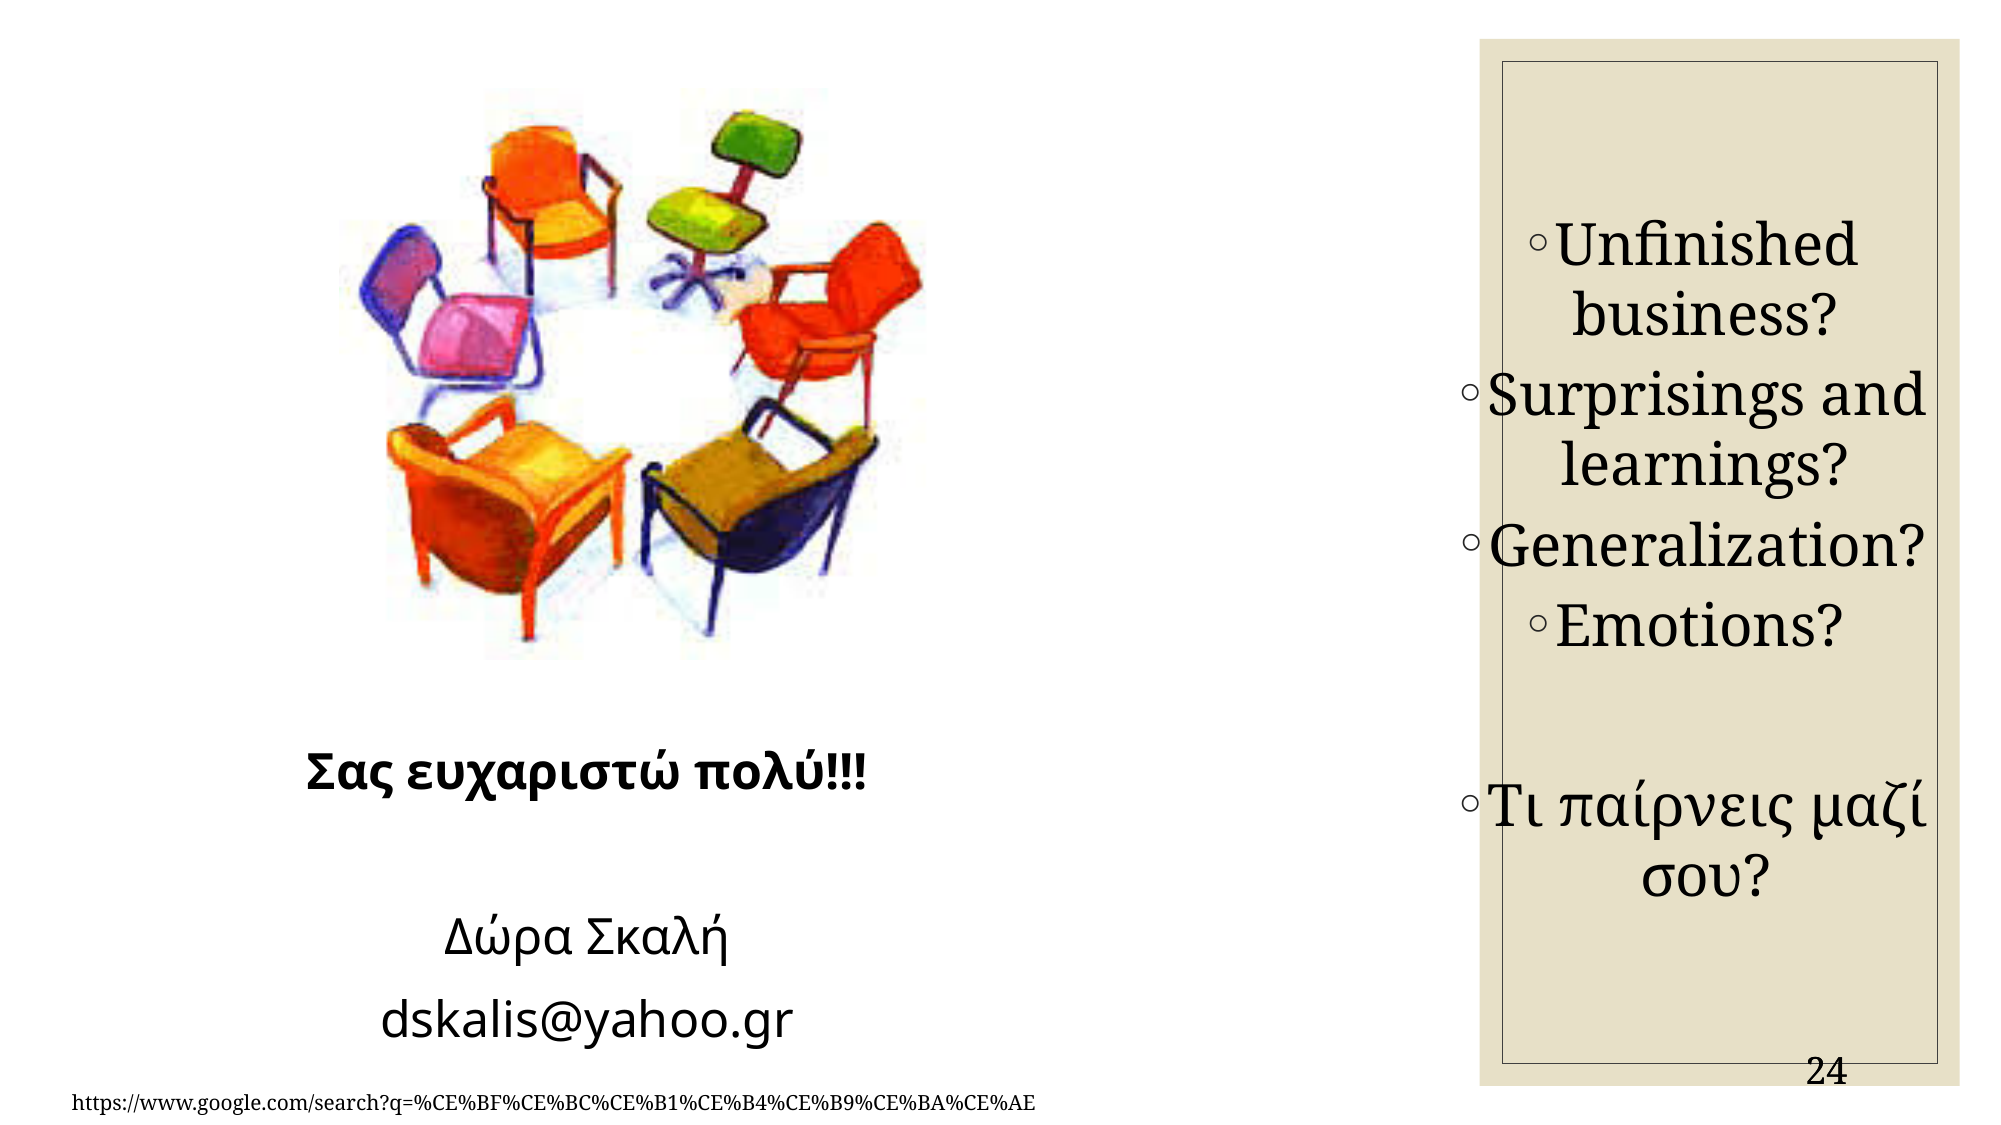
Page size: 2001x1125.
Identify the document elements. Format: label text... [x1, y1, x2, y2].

list Unfinished business? Surprisings and learnings? Generalization? Emotions? Τι παίρνεις μαζί σου? [1359, 89, 1977, 965]
list Σας ευχαριστώ πολύ!!! Δώρα Σκαλή dskalis@yahoo.gr [247, 726, 928, 1082]
text_box 24 [1412, 1042, 1863, 1103]
picture [339, 88, 942, 660]
text_box https://www.google.com/search?q=%CE%BF%CE%BC%CE%B1%CE%B4%CE%B9%CE%BA%CE%AE [57, 1082, 1118, 1123]
